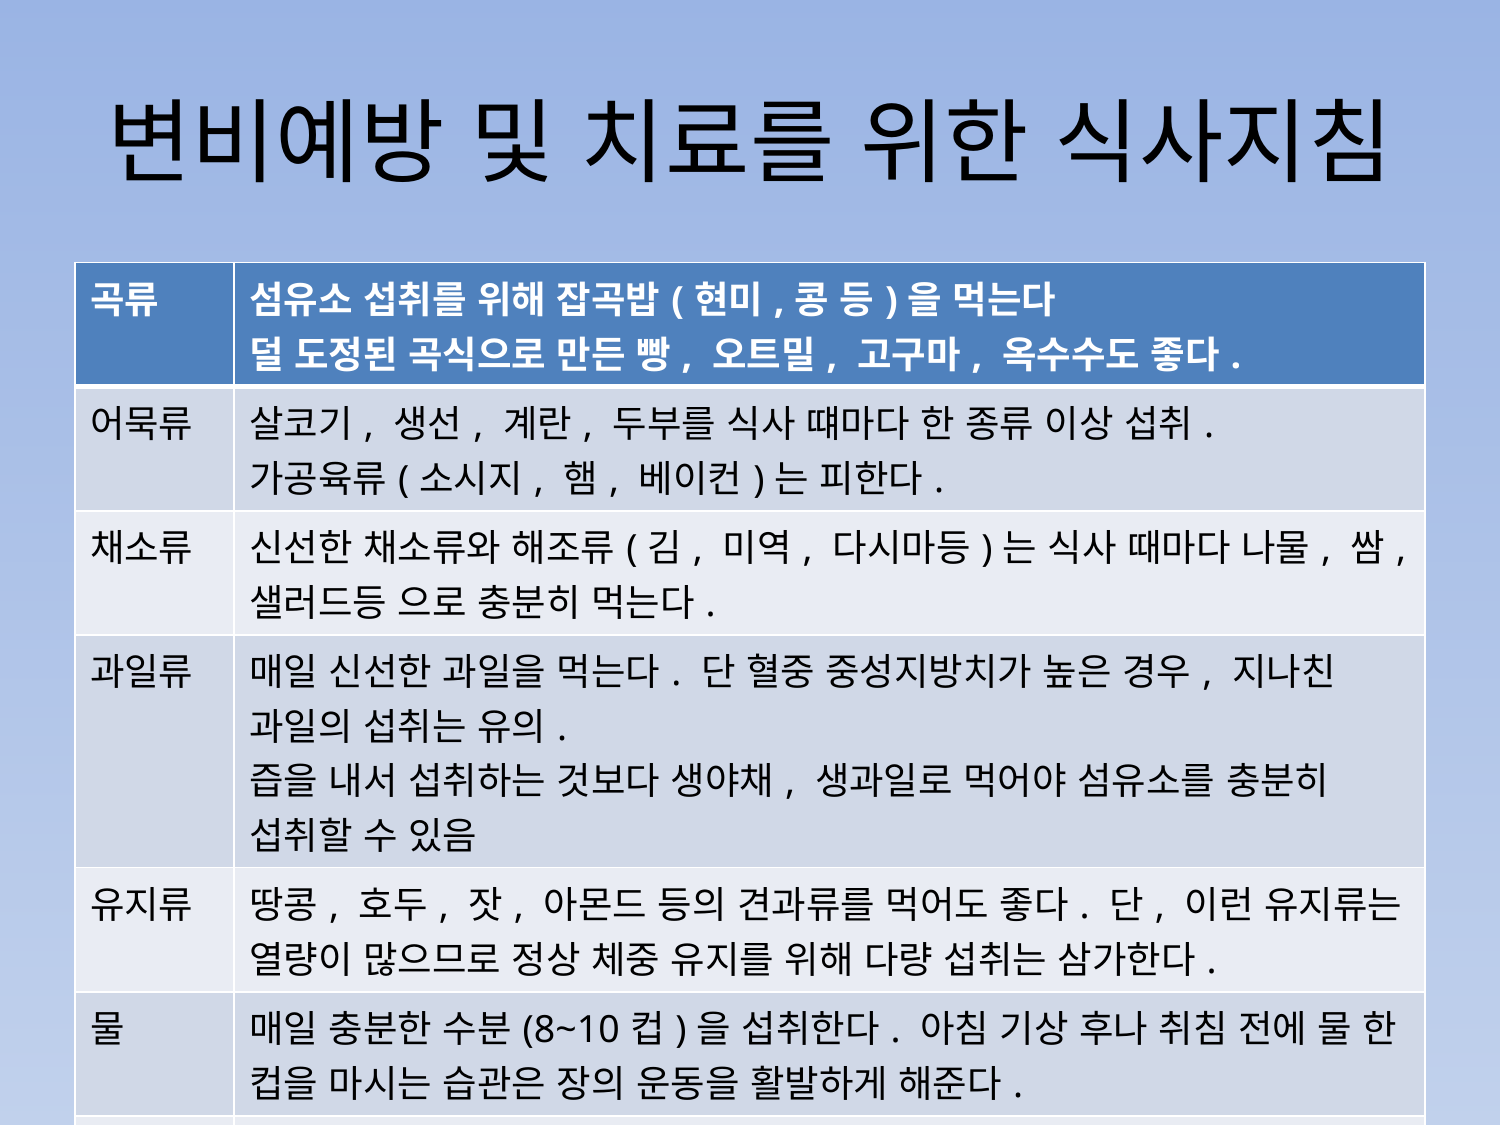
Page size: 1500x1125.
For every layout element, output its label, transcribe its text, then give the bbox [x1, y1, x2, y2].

table_cell 기타 [76, 1117, 233, 1125]
table_cell 매일 신선한 과일을 먹는다. 단 혈중 중성지방치가 높은 경우, 지나친 과일의 섭취는 유의. 즙을 내서 섭취하는 것보다 생야채, 생과일로 먹어야 섬유소를 충분히 섭취할 수 있음 [235, 636, 1424, 867]
table_cell 과일류 [76, 636, 233, 867]
table_cell 충분한 수면과 휴식으로 긴장을 풀고, 규칙적인 배변습관을 기른다. [235, 1117, 1424, 1125]
table_cell 채소류 [76, 512, 233, 634]
table_cell 물 [76, 993, 233, 1115]
table_cell 땅콩, 호두, 잣, 아몬드 등의 견과류를 먹어도 좋다. 단, 이런 유지류는 열량이 많으므로 정상 체중 유지를 위해 다량 섭취는 삼가한다. [235, 868, 1424, 991]
table_cell 신선한 채소류와 해조류(김, 미역, 다시마등)는 식사 때마다 나물, 쌈, 샐러드등 으로 충분히 먹는다. [235, 512, 1424, 634]
table_cell 매일 충분한 수분(8~10컵)을 섭취한다. 아침 기상 후나 취침 전에 물 한 컵을 마시는 습관은 장의 운동을 활발하게 해준다. [235, 993, 1424, 1115]
table_header 섬유소 섭취를 위해 잡곡밥(현미,콩 등)을 먹는다 덜 도정된 곡식으로 만든 빵, 오트밀, 고구마, 옥수수도 좋다. [235, 263, 1424, 384]
table_cell 살코기, 생선, 계란, 두부를 식사 떄마다 한 종류 이상 섭취. 가공육류(소시지, 햄, 베이컨)는 피한다. [235, 389, 1424, 510]
title 변비예방 및 치료를 위한 식사지침 [75, 45, 1425, 233]
table_cell 유지류 [76, 868, 233, 991]
table_header 곡류 [76, 263, 233, 384]
table_cell 어묵류 [76, 389, 233, 510]
